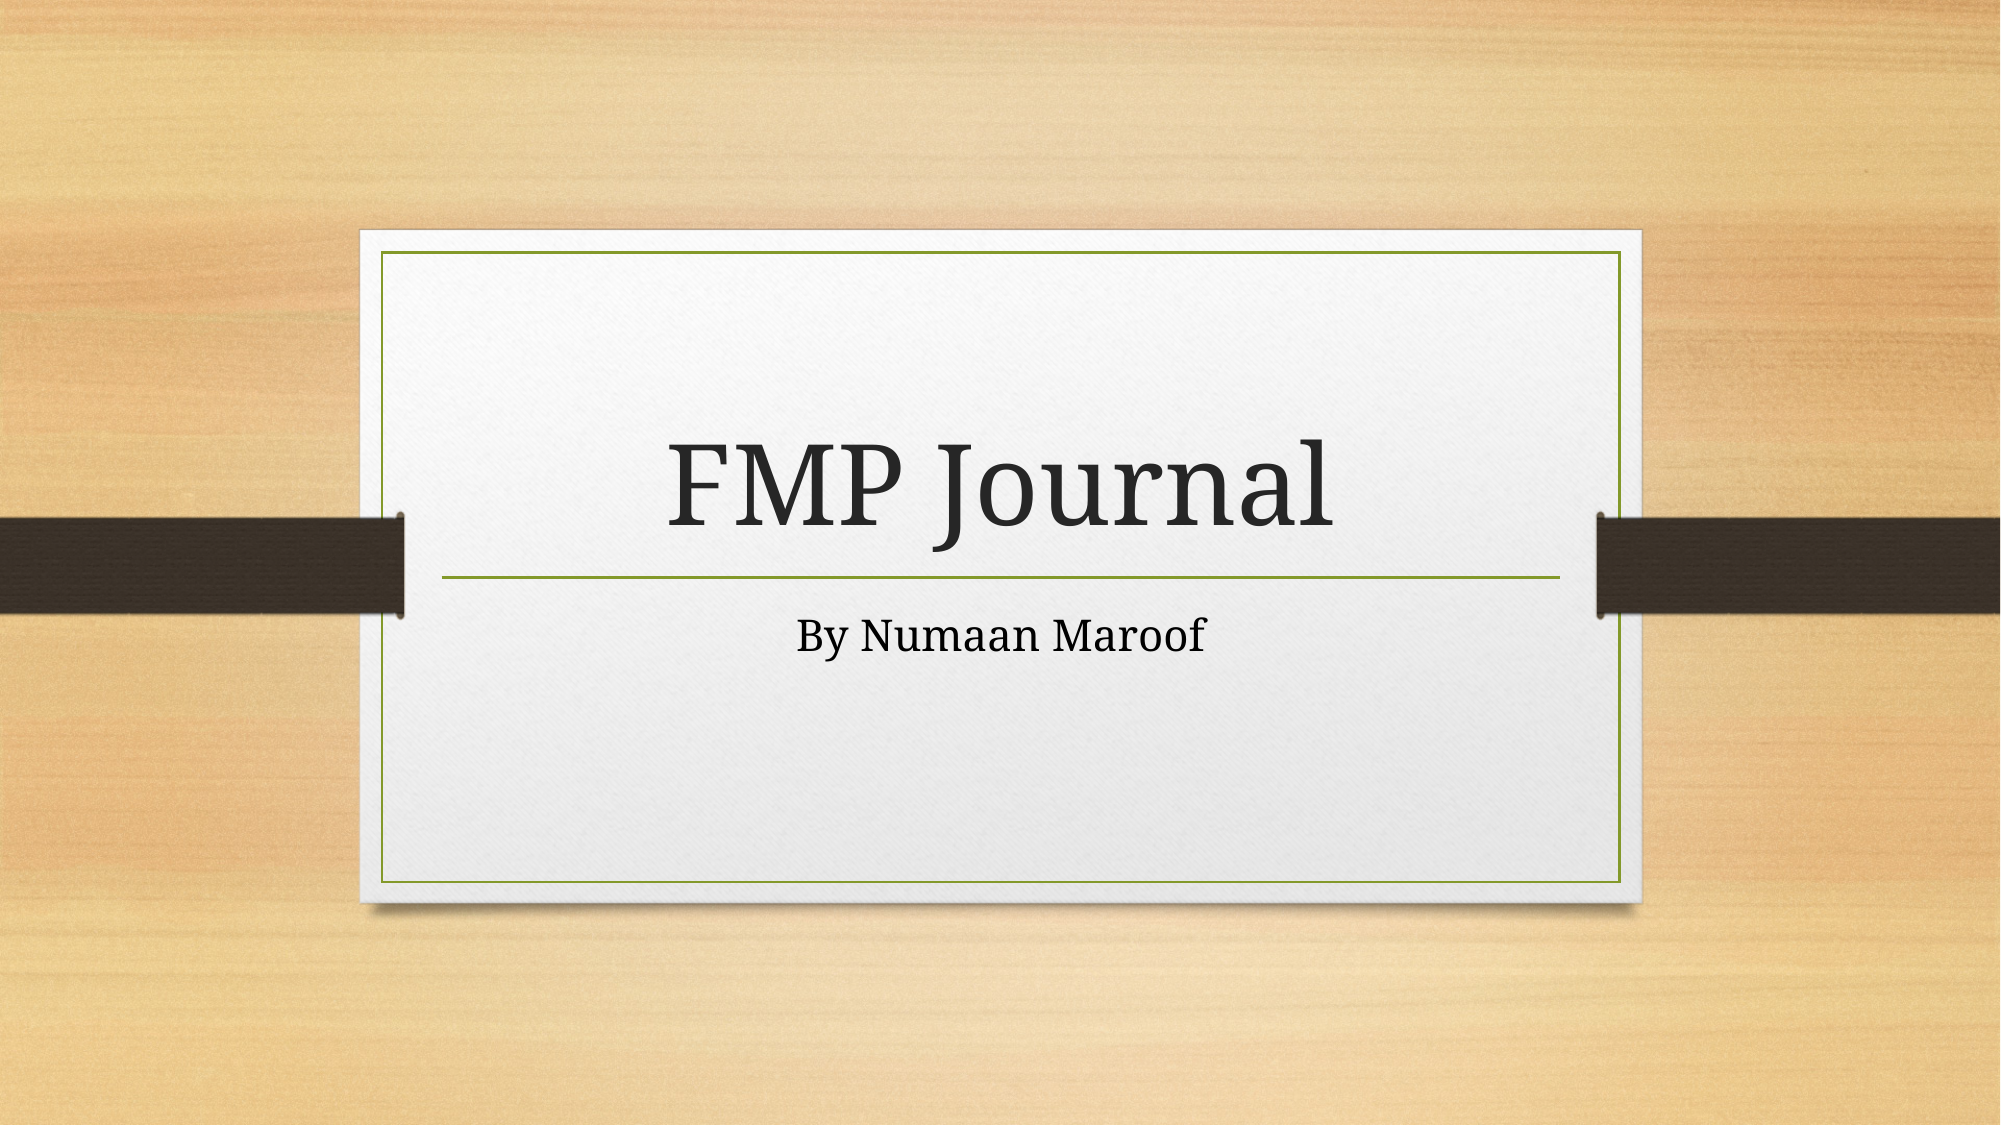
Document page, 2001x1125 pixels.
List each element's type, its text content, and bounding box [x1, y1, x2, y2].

picture [0, 0, 2001, 1125]
subtitle By Numaan Maroof [441, 600, 1560, 817]
title FMP Journal [441, 306, 1560, 556]
